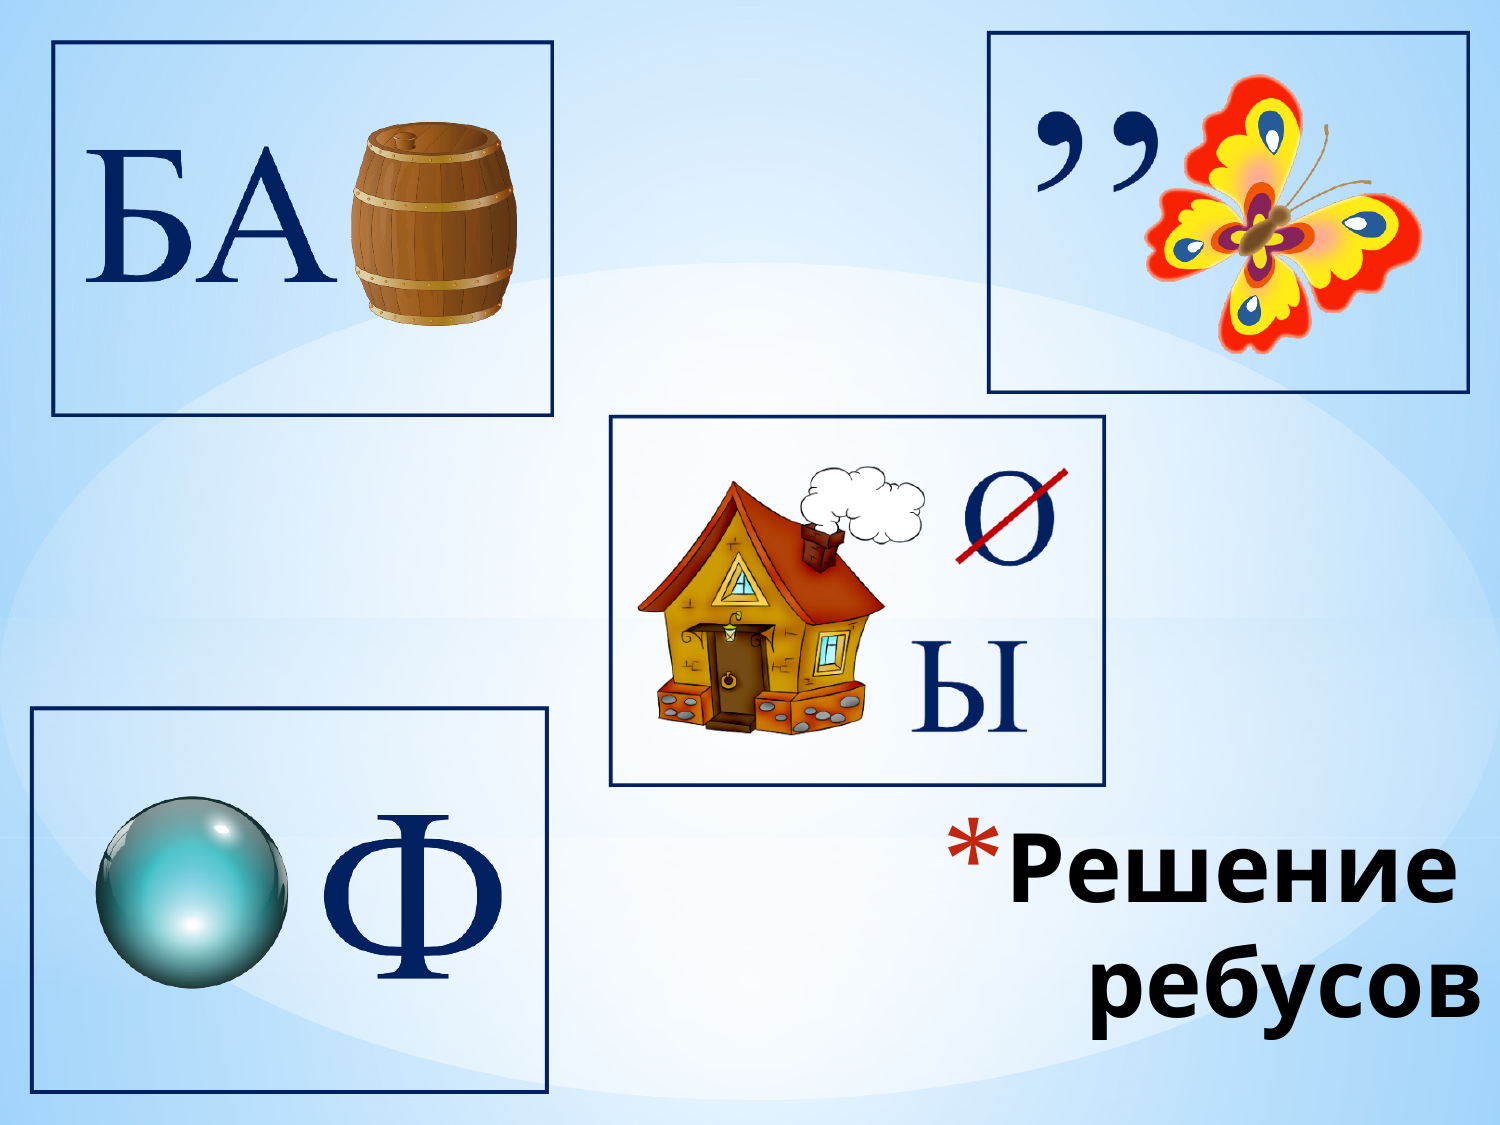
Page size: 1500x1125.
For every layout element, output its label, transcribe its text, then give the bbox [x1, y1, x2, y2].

title Решение ребусов [838, 798, 1500, 1125]
picture [985, 30, 1470, 394]
picture [608, 412, 1107, 787]
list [48, 38, 555, 418]
picture [29, 703, 550, 1095]
